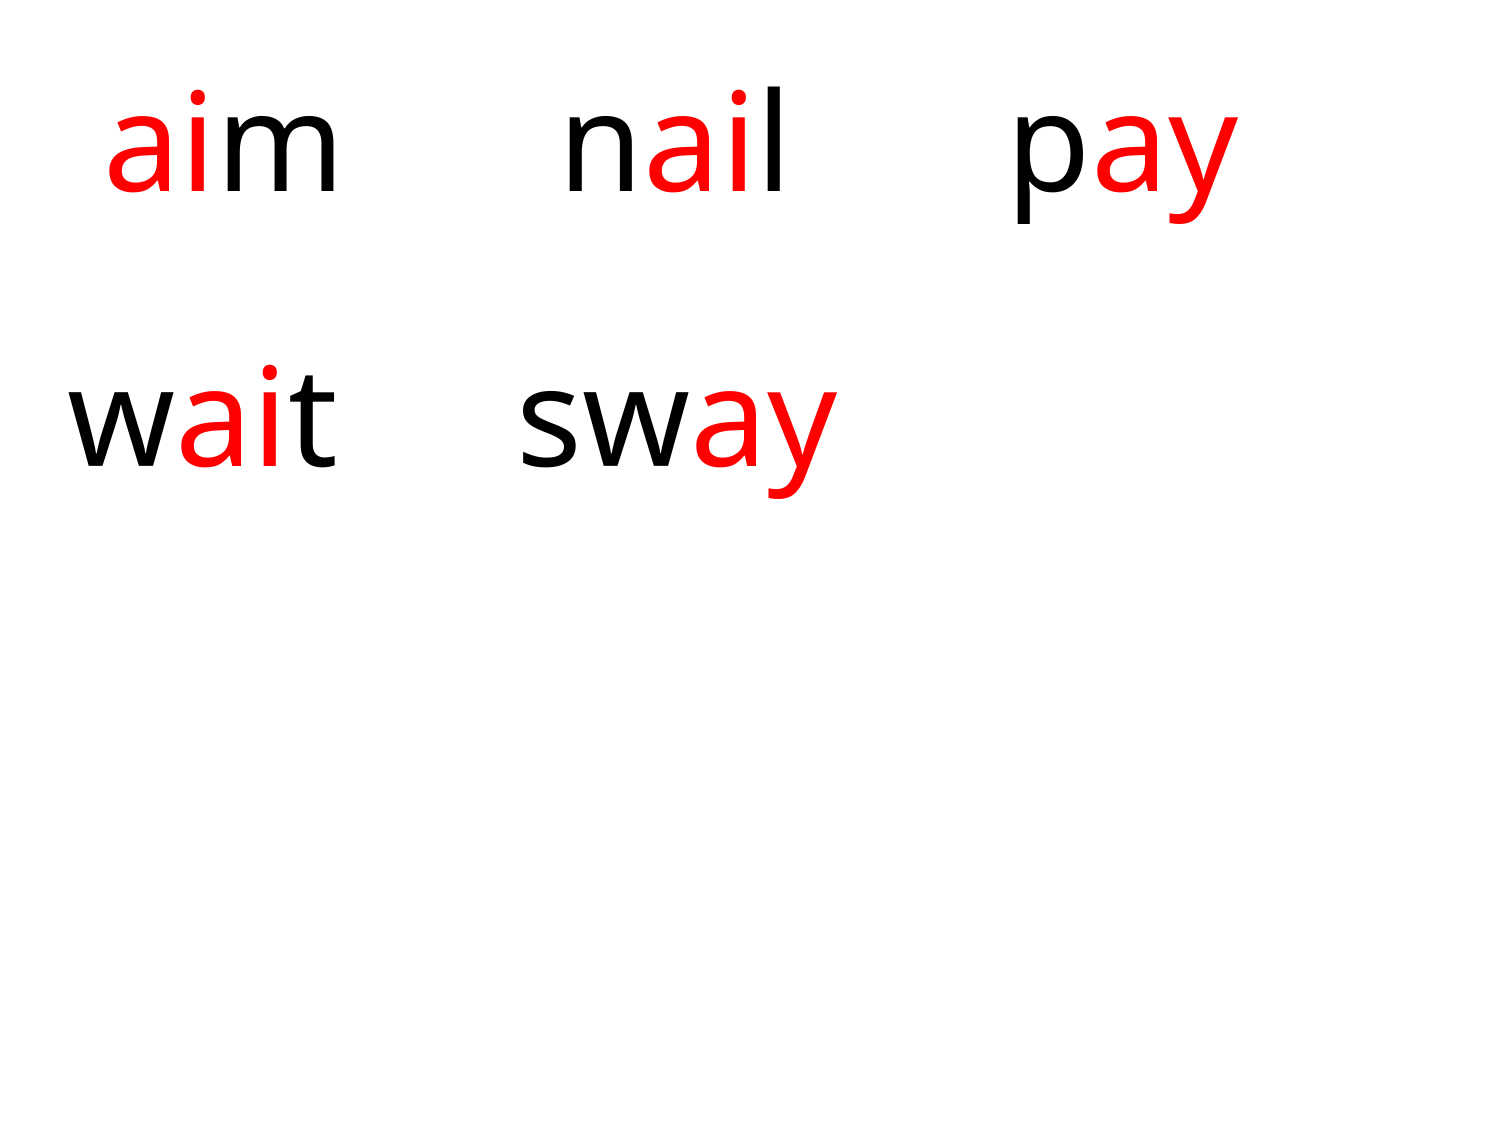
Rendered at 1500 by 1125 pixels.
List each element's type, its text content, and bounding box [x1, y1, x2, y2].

text_box aim nail pay wait sway [17, 47, 1481, 502]
